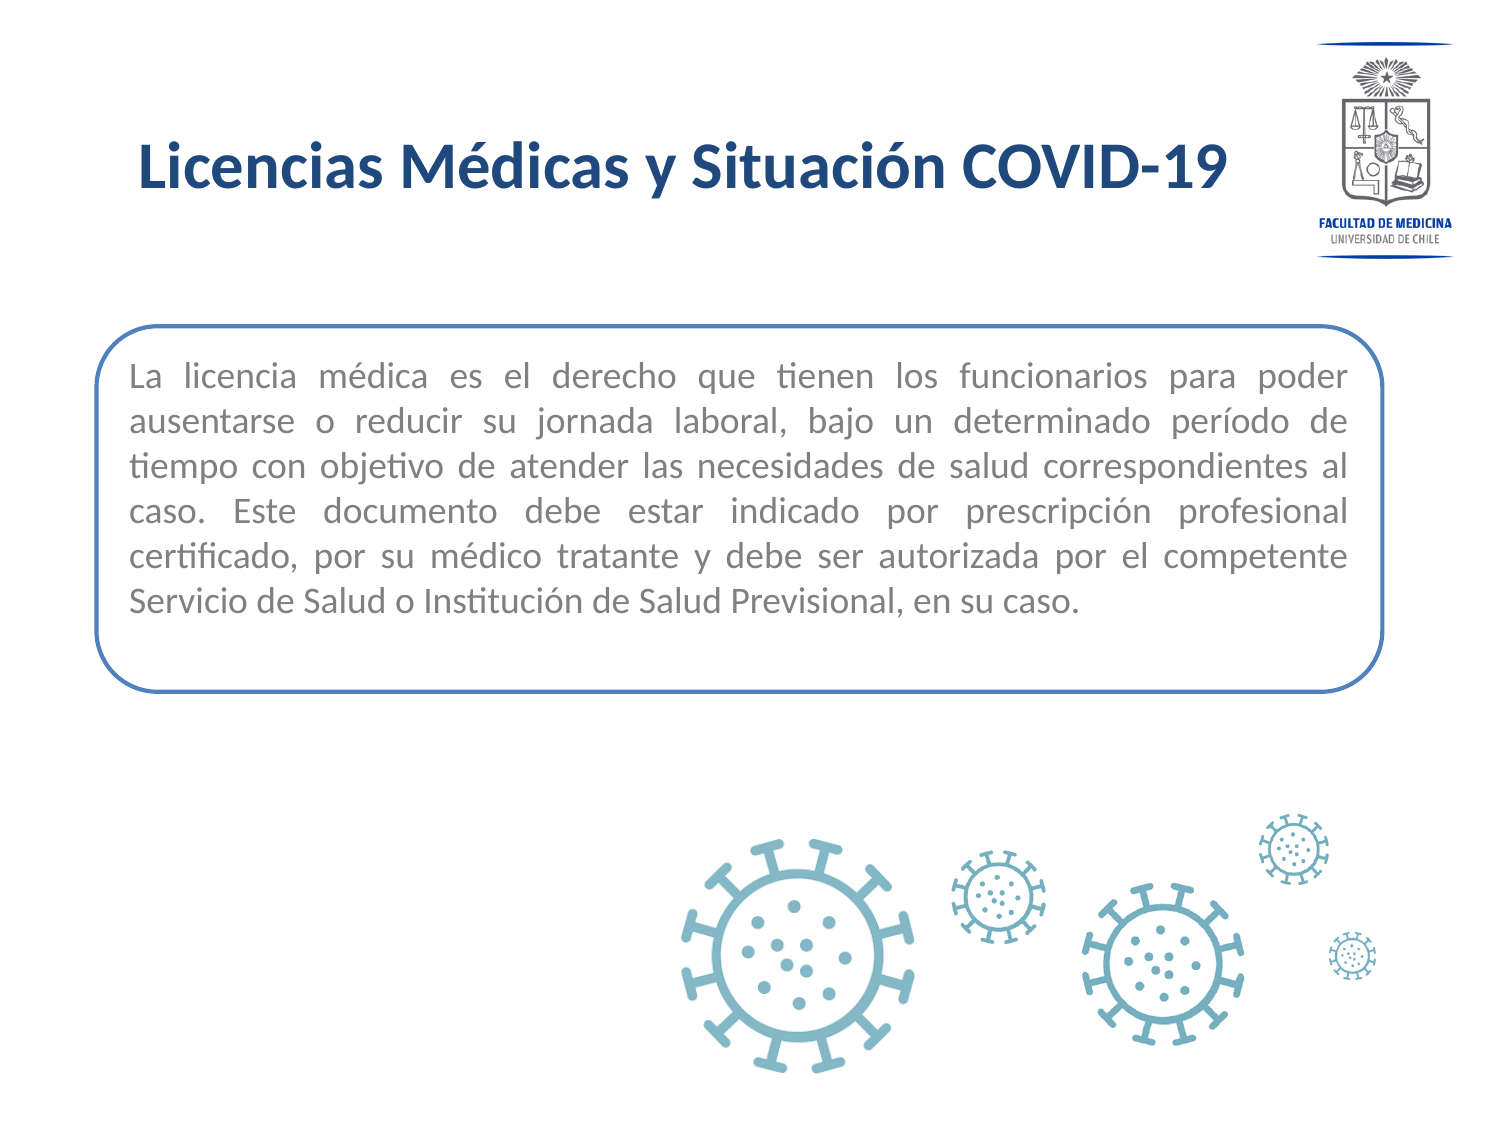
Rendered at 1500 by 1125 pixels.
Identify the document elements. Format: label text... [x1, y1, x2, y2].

title Licencias Médicas y Situación COVID-19 [75, 67, 1287, 256]
picture [1292, 27, 1480, 280]
picture [1080, 880, 1245, 1046]
picture [950, 848, 1046, 944]
picture [1328, 931, 1376, 980]
picture [1257, 813, 1329, 886]
text_box La licencia médica es el derecho que tienen los funcionarios para poder ausentarse o reducir su jornada laboral, bajo un determinado período de tiempo con objetivo de atender las necesidades de salud correspondientes al caso. Este documento debe estar indicado por prescripción profesional certificado, por su médico tratante y debe ser autorizada por el competente Servicio de Salud o Institución de Salud Previsional, en su caso. [94, 324, 1385, 694]
picture [678, 837, 916, 1075]
